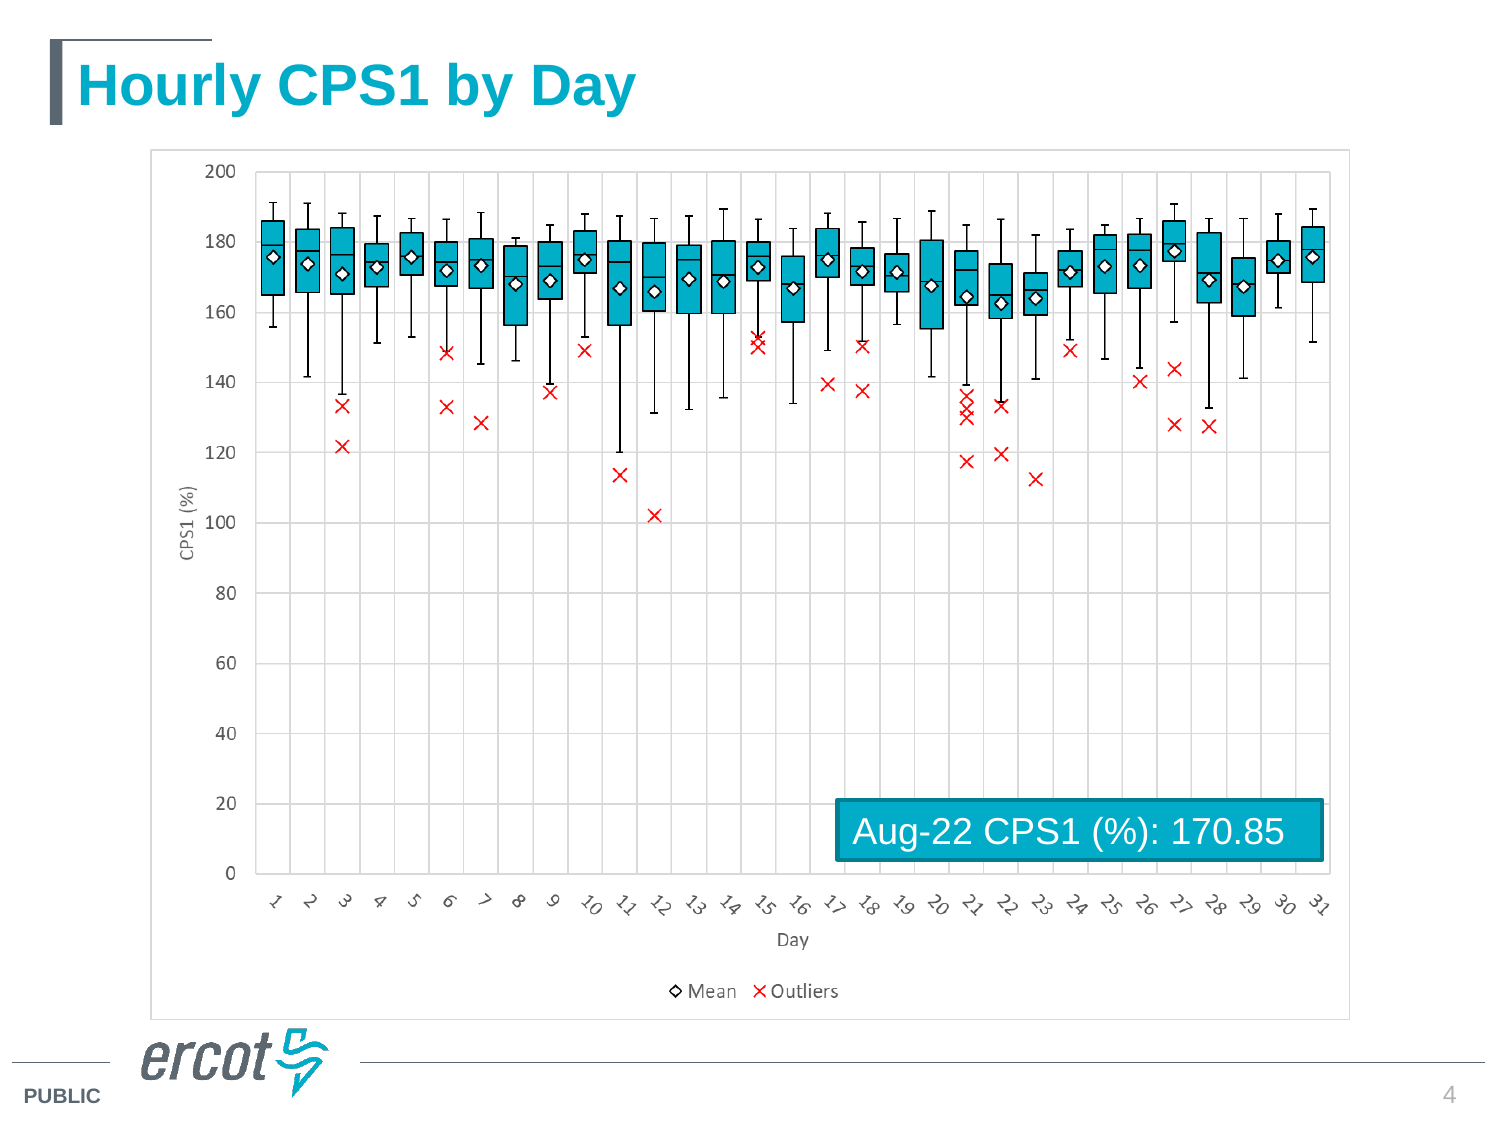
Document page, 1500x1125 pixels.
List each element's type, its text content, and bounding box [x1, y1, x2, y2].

slide_number 4 [1412, 1076, 1488, 1112]
title Hourly CPS1 by Day [62, 39, 1450, 125]
picture [150, 149, 1350, 1021]
picture [137, 1024, 332, 1100]
